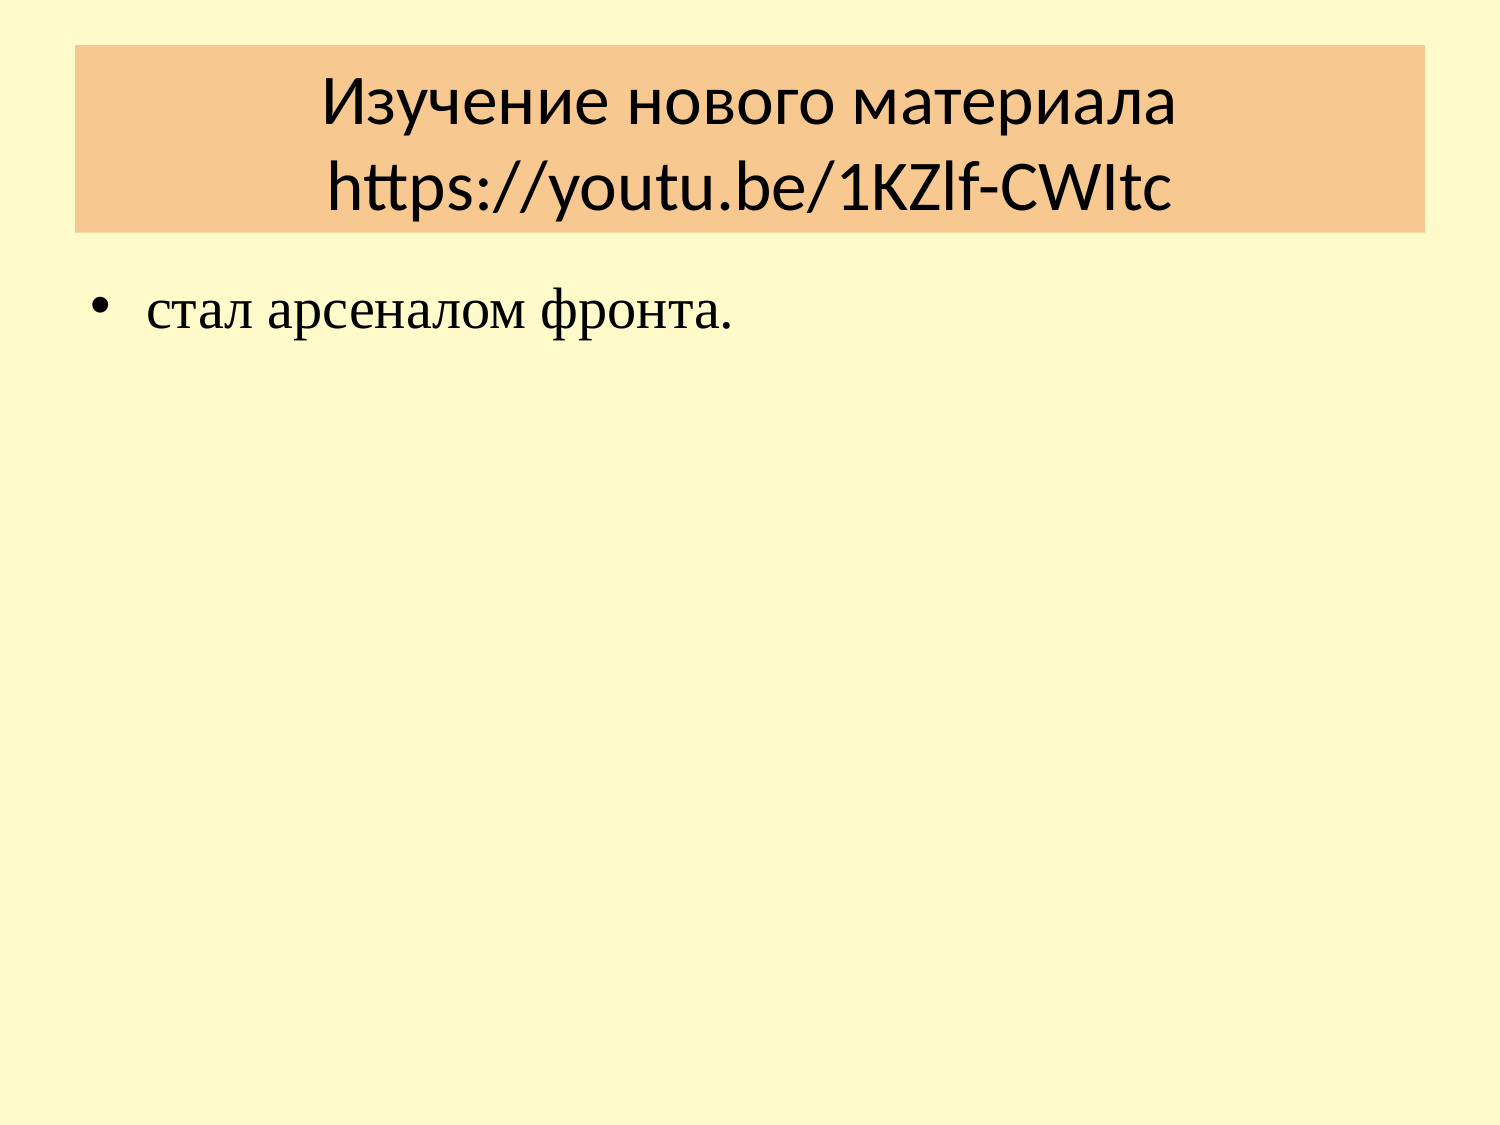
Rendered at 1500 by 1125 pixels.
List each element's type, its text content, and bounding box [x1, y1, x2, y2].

title Изучение нового материала https://youtu.be/1KZlf-CWItc [75, 45, 1425, 233]
list стал арсеналом фронта. [75, 262, 1425, 1005]
